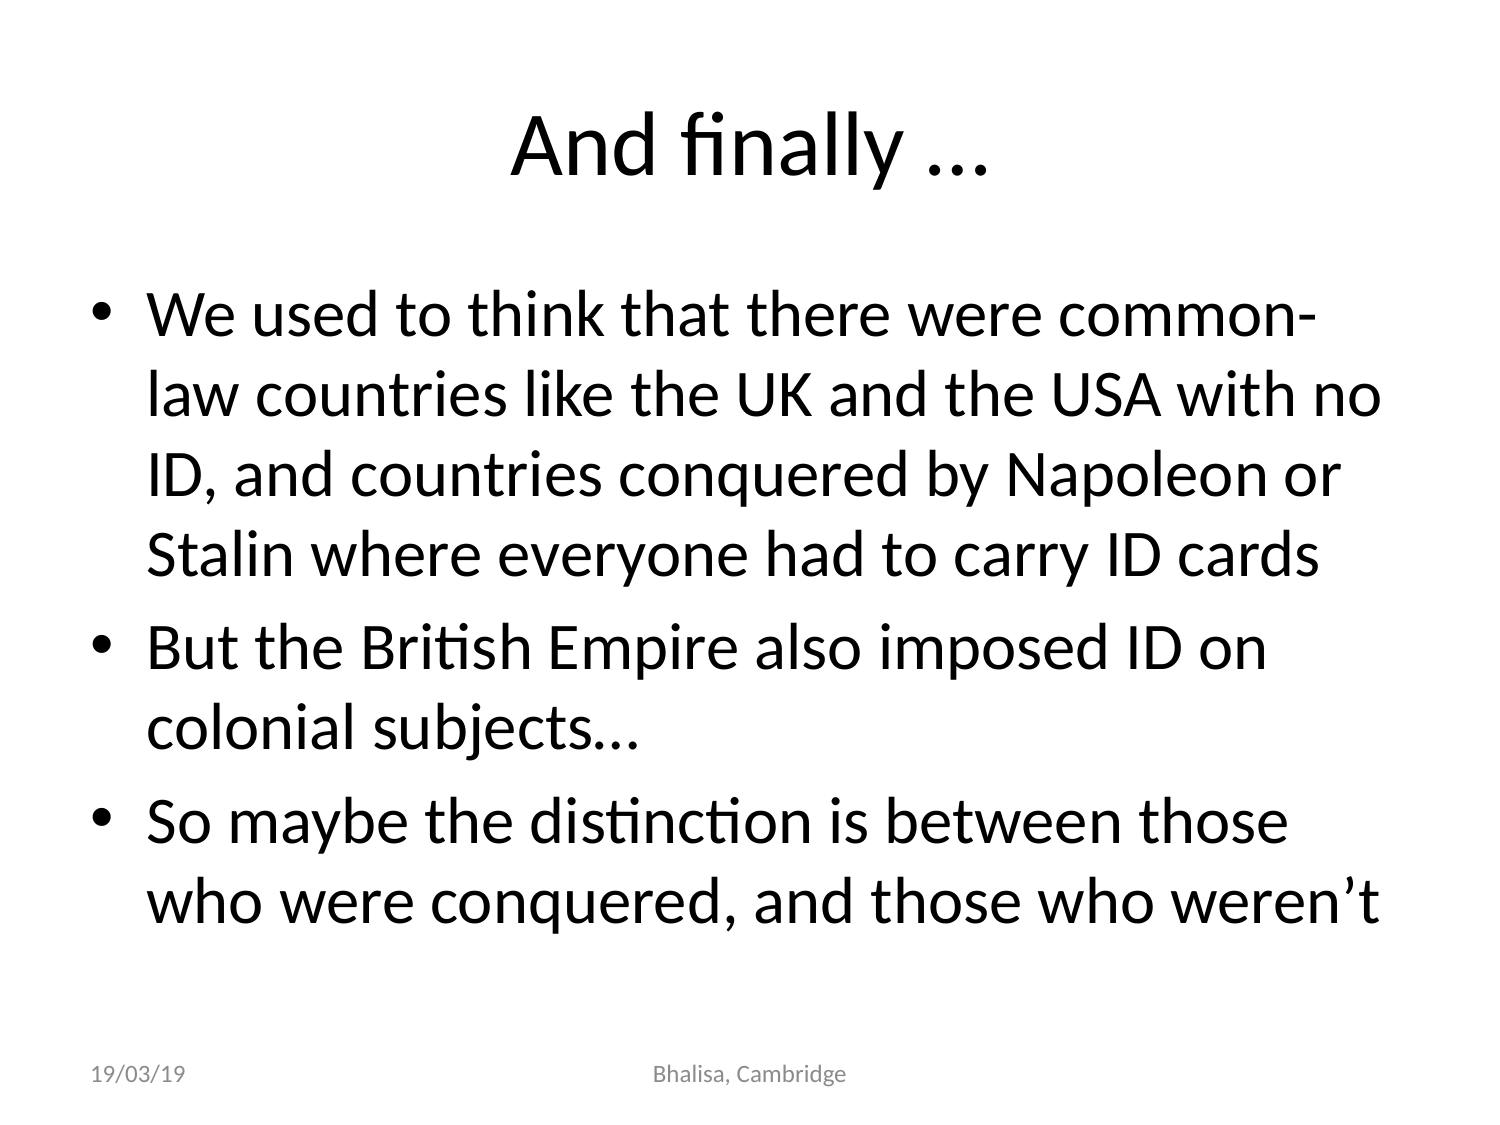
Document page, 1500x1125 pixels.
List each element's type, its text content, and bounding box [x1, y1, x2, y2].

title And finally … [75, 45, 1425, 233]
footer Bhalisa, Cambridge [512, 1042, 988, 1103]
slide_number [75, 1042, 425, 1103]
list We used to think that there were common-law countries like the UK and the USA with no ID, and countries conquered by Napoleon or Stalin where everyone had to carry ID cards But the British Empire also imposed ID on colonial subjects… So maybe the distinction is between those who were conquered, and those who weren’t [75, 262, 1425, 1005]
